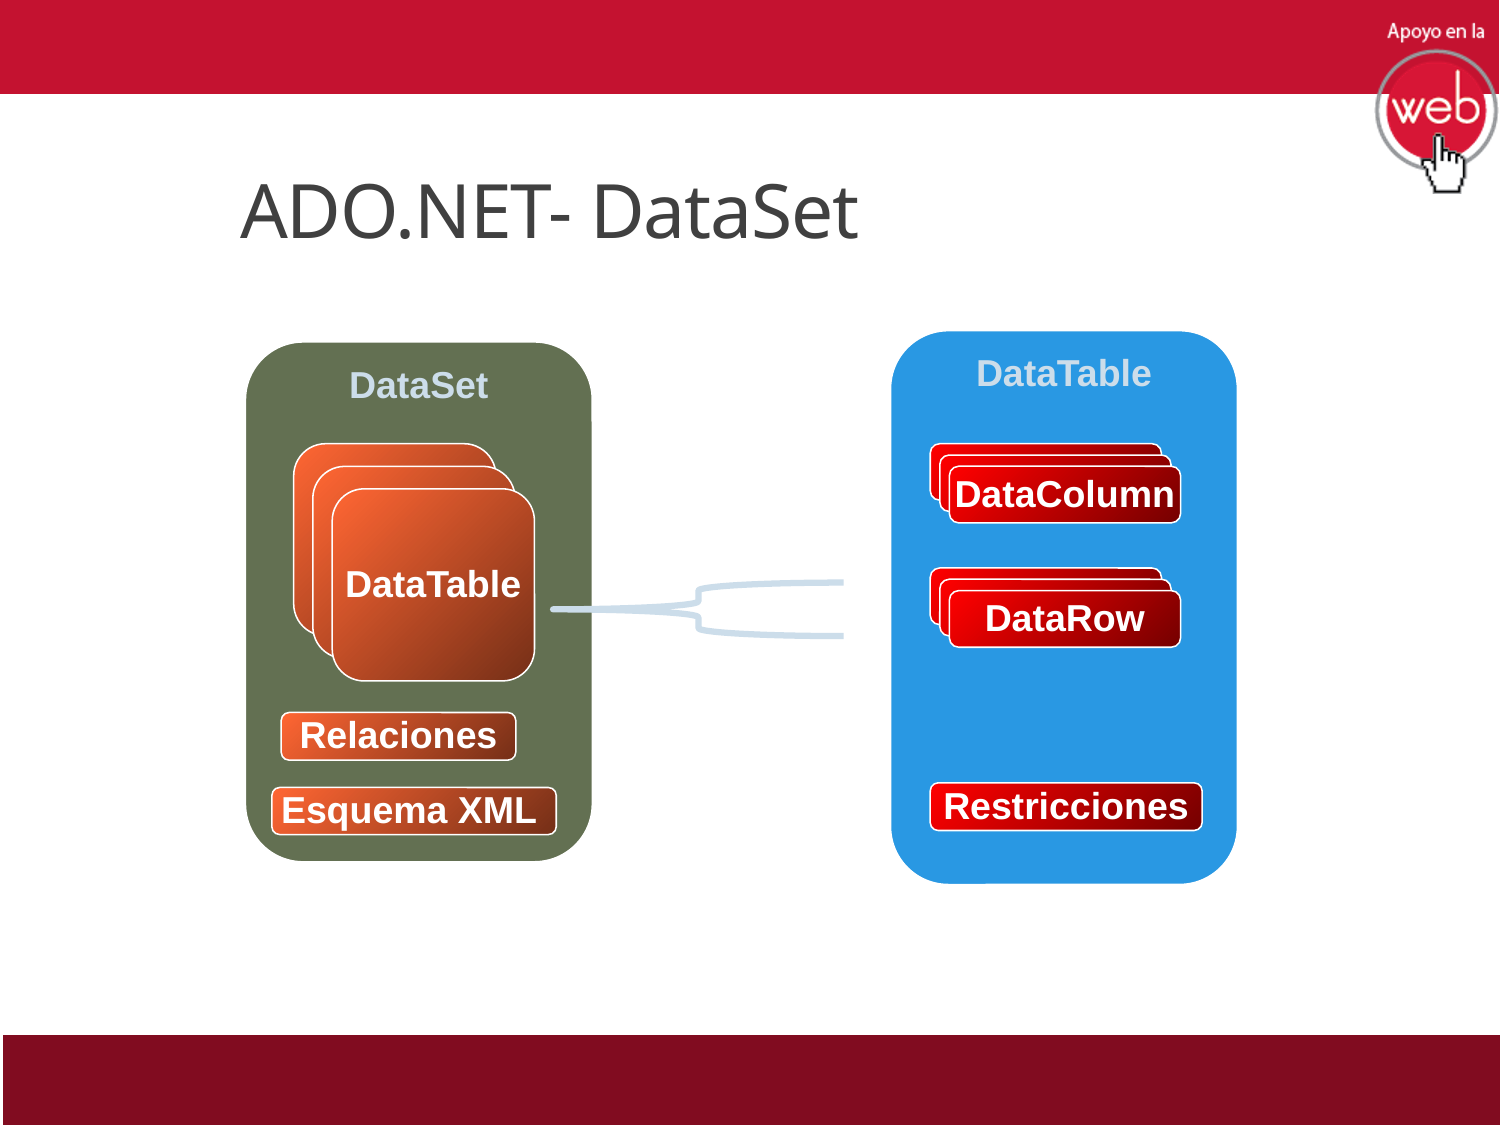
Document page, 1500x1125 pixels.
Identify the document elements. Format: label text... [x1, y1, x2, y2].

text_box DataSet [245, 341, 593, 862]
text_box Relaciones [281, 712, 516, 761]
text_box [553, 582, 844, 637]
title ADO.NET- DataSet [225, 168, 1257, 262]
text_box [293, 443, 535, 682]
text_box DataTable [890, 330, 1238, 885]
text_box Restricciones [930, 782, 1203, 831]
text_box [929, 443, 1181, 524]
picture [0, 0, 1500, 1125]
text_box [929, 567, 1181, 648]
text_box Esquema XML [271, 787, 557, 835]
